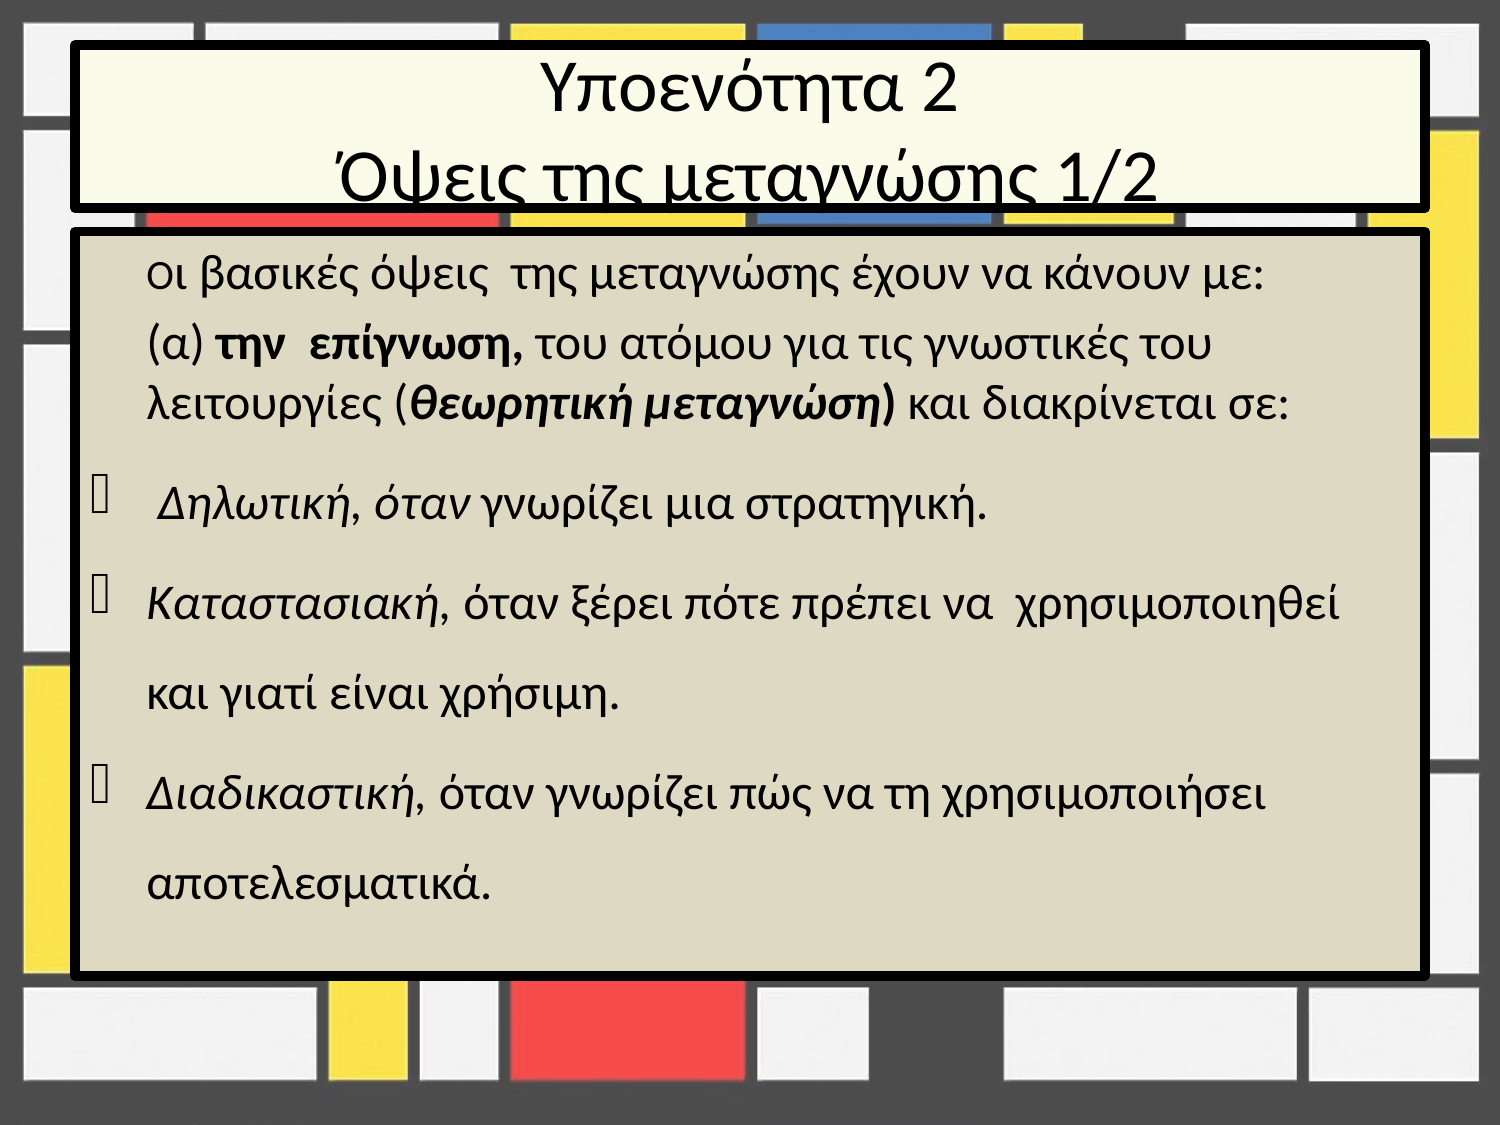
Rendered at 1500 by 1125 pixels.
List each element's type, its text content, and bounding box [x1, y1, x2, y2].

title Υποενότητα 2 Όψεις της μεταγνώσης 1/2 [75, 45, 1425, 209]
list Οι βασικές όψεις της μεταγνώσης έχουν να κάνουν με: (α) την επίγνωση, του ατόμου για τις γνωστικές του λειτουργίες (θεωρητική μεταγνώση) και διακρίνεται σε: Δηλωτική, όταν γνωρίζει μια στρατηγική. Καταστασιακή, όταν ξέρει πότε πρέπει να χρησιμοποιηθεί και γιατί είναι χρήσιμη. Διαδικαστική, όταν γνωρίζει πώς να τη χρησιμοποιήσει αποτελεσματικά. [75, 231, 1425, 976]
